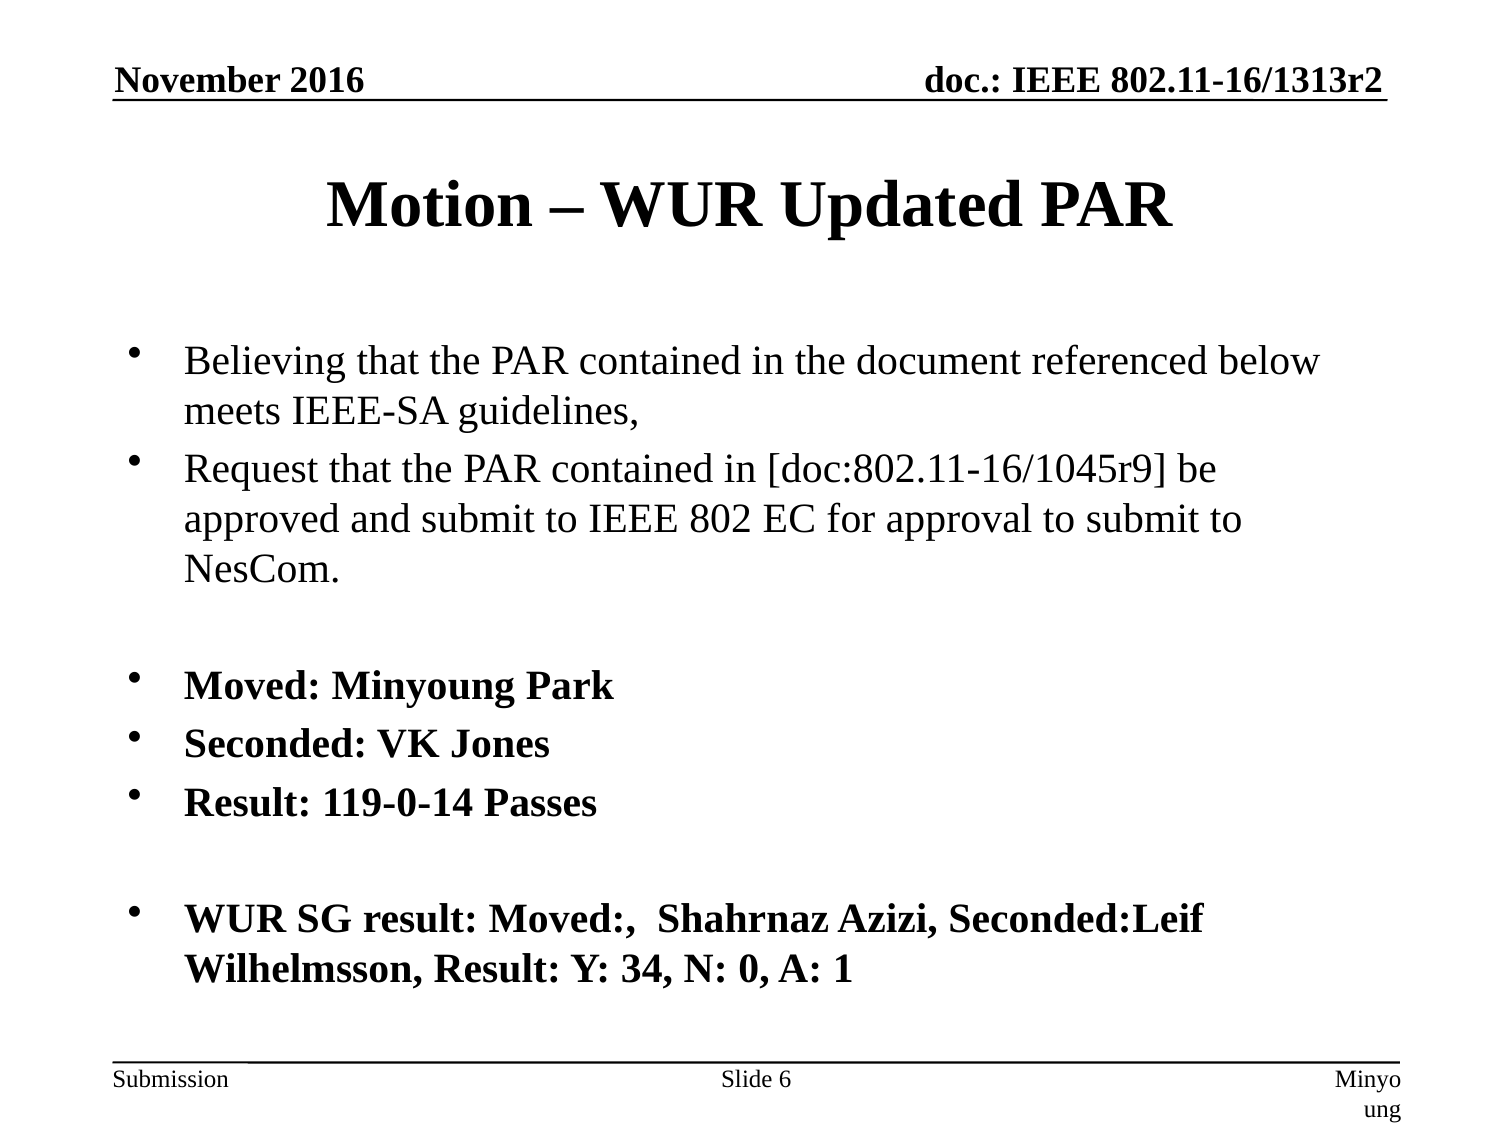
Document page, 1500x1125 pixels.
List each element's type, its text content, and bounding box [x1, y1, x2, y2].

title Motion – WUR Updated PAR [112, 112, 1388, 288]
footer Minyoung Park (Intel Corp.) [1324, 1061, 1402, 1093]
list Believing that the PAR contained in the document referenced below meets IEEE-SA guidelines, Request that the PAR contained in [doc:802.11-16/1045r9] be approved and submit to IEEE 802 EC for approval to submit to NesCom. Moved: Minyoung Park Seconded: VK Jones Result: 119-0-14 Passes WUR SG result: Moved:, Shahrnaz Azizi, Seconded:Leif Wilhelmsson, Result: Y: 34, N: 0, A: 1 [112, 324, 1388, 1000]
slide_number Slide 6 [712, 1061, 800, 1093]
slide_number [114, 54, 374, 101]
